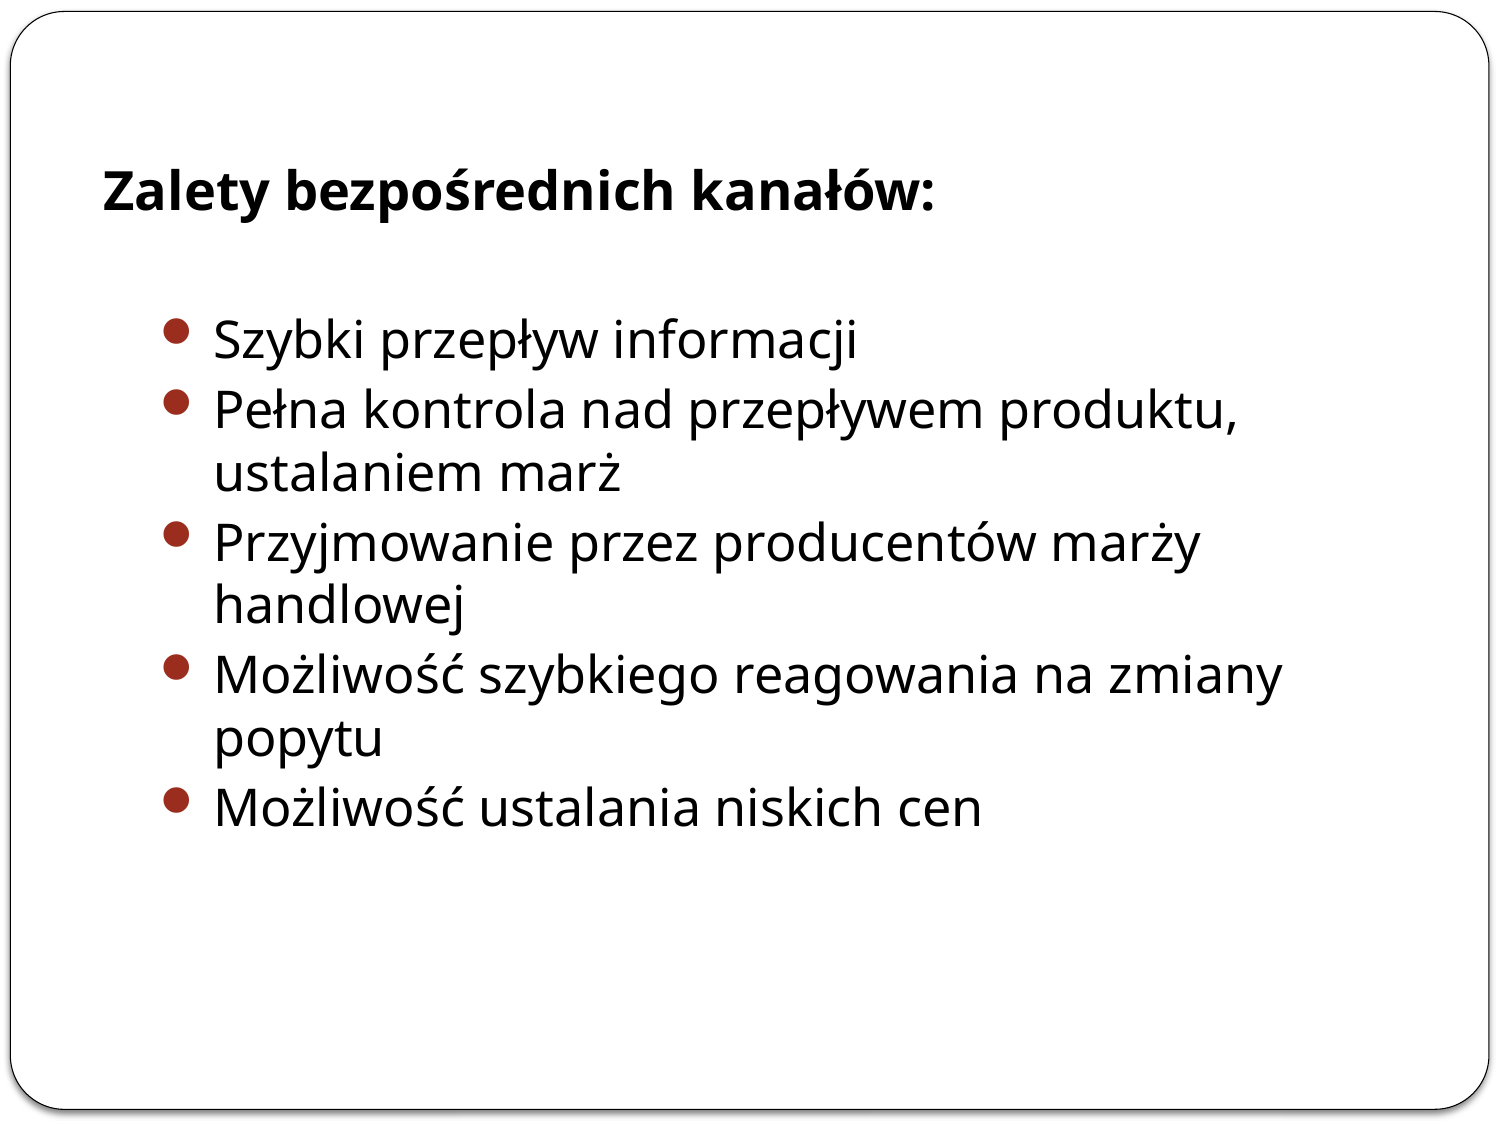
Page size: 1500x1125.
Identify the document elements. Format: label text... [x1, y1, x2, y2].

list Zalety bezpośrednich kanałów: Szybki przepływ informacji Pełna kontrola nad przepływem produktu, ustalaniem marż Przyjmowanie przez producentów marży handlowej Możliwość szybkiego reagowania na zmiany popytu Możliwość ustalania niskich cen [88, 148, 1439, 1095]
